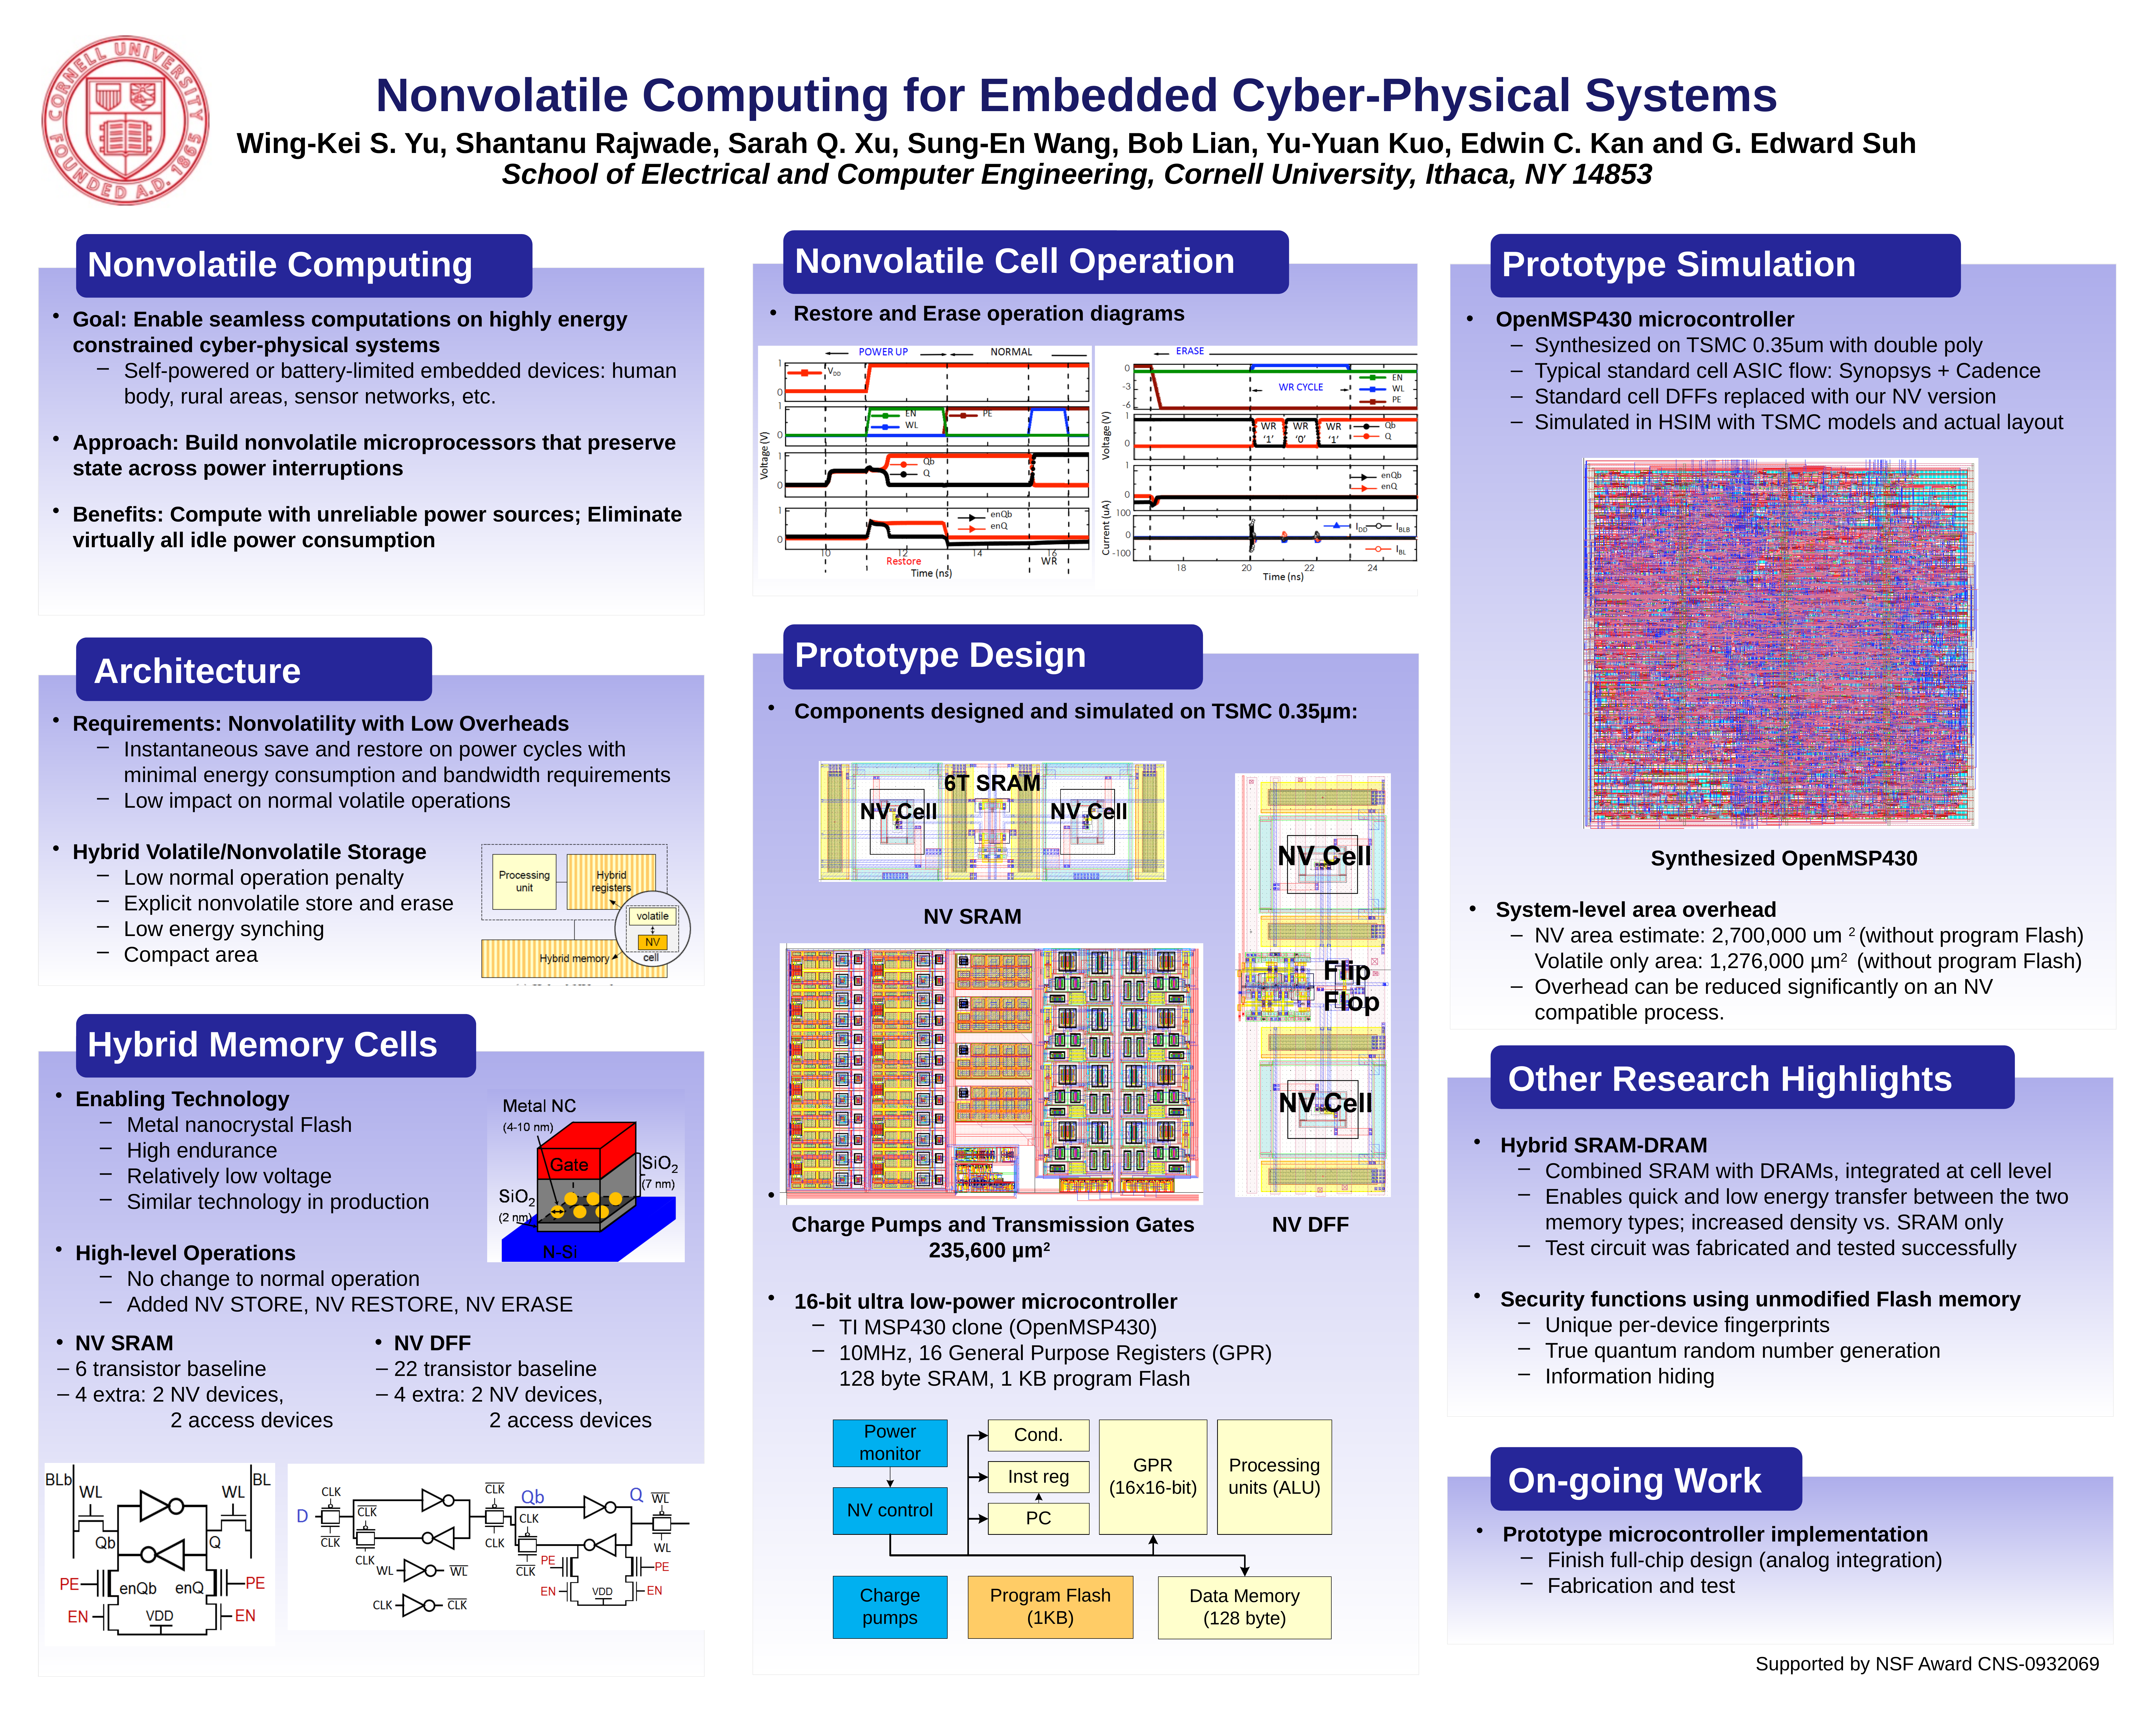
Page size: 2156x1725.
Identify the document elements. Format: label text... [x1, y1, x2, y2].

picture [45, 1463, 275, 1646]
text_box Nonvolatile Computing for Embedded Cyber-Physical Systems Wing-Kei S. Yu, Shantanu Rajwade, Sarah Q. Xu, Sung-En Wang, Bob Lian, Yu-Yuan Kuo, Edwin C. Kan and G. Edward Suh School of Electrical and Computer Engineering, Cornell University, Ithaca, NY 14853 [212, 35, 2109, 208]
picture [758, 346, 1092, 579]
text_box [38, 1051, 705, 1676]
text_box Components designed and simulated on TSMC 0.35µm: NV SRAM Charge Pumps and Transmission Gates NV DFF 235,600 µm2 16-bit ultra low-power microcontroller TI MSP430 clone (OpenMSP430) 10MHz, 16 General Purpose Registers (GPR) 128 byte SRAM, 1 KB program Flash [754, 690, 1420, 1649]
picture [819, 761, 1166, 882]
picture [1095, 346, 1422, 589]
text_box Requirements: Nonvolatility with Low Overheads Instantaneous save and restore on power cycles with minimal energy consumption and bandwidth requirements Low impact on normal volatile operations Hybrid Volatile/Nonvolatile Storage Low normal operation penalty Explicit nonvolatile store and erase Low energy synching Compact area [38, 702, 705, 1005]
text_box [38, 675, 705, 702]
text_box [753, 263, 1418, 596]
picture [288, 1463, 706, 1630]
text_box Hybrid SRAM-DRAM Combined SRAM with DRAMs, integrated at cell level Enables quick and low energy transfer between the two memory types; increased density vs. SRAM only Test circuit was fabricated and tested successfully Security functions using unmodified Flash memory Unique per-device fingerprints True quantum random number generation Information hiding [1449, 1119, 2112, 1416]
text_box On-going Work [1490, 1447, 1803, 1511]
text_box Goal: Enable seamless computations on highly energy constrained cyber-physical systems Self-powered or battery-limited embedded devices: human body, rural areas, sensor networks, etc. Approach: Build nonvolatile microprocessors that preserve state across power interruptions Benefits: Compute with unreliable power sources; Eliminate virtually all idle power consumption [38, 298, 705, 600]
text_box Supported by NSF Award CNS-0932069 [1752, 1649, 2109, 1676]
picture [830, 1415, 1335, 1642]
text_box Prototype Simulation [1490, 234, 1961, 297]
text_box Hybrid Memory Cells [76, 1014, 476, 1078]
text_box NV SRAM 6 transistor baseline 4 extra: 2 NV devices, 2 access devices NV DFF 22 transistor baseline 4 extra: 2 NV devices, 2 access devices [42, 1322, 708, 1462]
text_box Architecture [76, 637, 432, 701]
picture [475, 836, 697, 986]
picture [1582, 458, 1978, 829]
text_box Nonvolatile Computing [76, 234, 533, 298]
text_box [1450, 264, 2116, 1029]
text_box OpenMSP430 microcontroller Synthesized on TSMC 0.35um with double poly Typical standard cell ASIC flow: Synopsys + Cadence Standard cell DFFs replaced with our NV version Simulated in HSIM with TSMC models and actual layout Synthesized OpenMSP430 System-level area overhead NV area estimate: 2,700,000 um 2 (without program Flash) Volatile only area: 1,276,000 µm2 (without program Flash) Overhead can be reduced significantly on an NV compatible process. [1452, 298, 2114, 1029]
text_box [38, 268, 705, 298]
picture [1235, 773, 1391, 1197]
text_box Prototype Design [783, 624, 1203, 690]
picture [779, 943, 1204, 1205]
text_box Prototype microcontroller implementation Finish full-chip design (analog integration) Fabrication and test [1451, 1508, 2114, 1675]
text_box Enabling Technology Metal nanocrystal Flash High endurance Relatively low voltage Similar technology in production High-level Operations No change to normal operation Added NV STORE, NV RESTORE, NV ERASE [41, 1078, 707, 1457]
text_box [38, 600, 705, 615]
text_box [1447, 1077, 2114, 1417]
text_box Restore and Erase operation diagrams [755, 292, 1418, 593]
text_box [1447, 1477, 1494, 1644]
picture [41, 35, 212, 208]
text_box Nonvolatile Cell Operation [783, 230, 1289, 294]
picture [487, 1089, 685, 1262]
text_box [1799, 1477, 2114, 1508]
text_box Other Research Highlights [1490, 1045, 2015, 1109]
text_box [753, 653, 1419, 1675]
